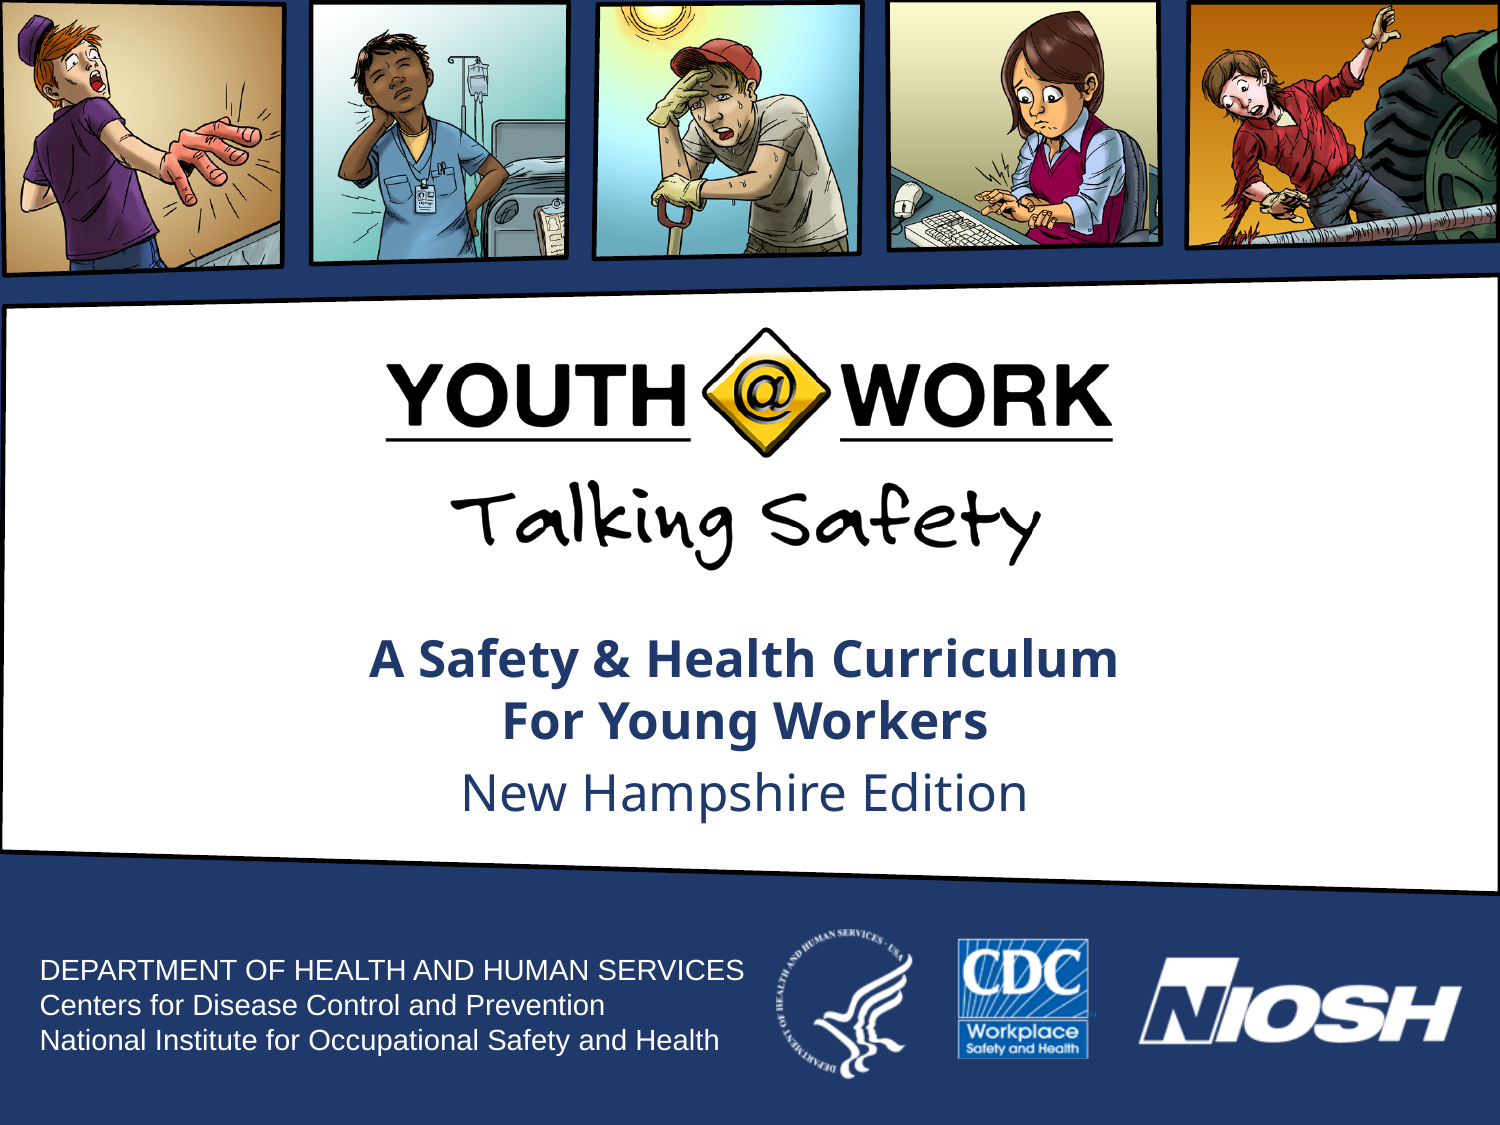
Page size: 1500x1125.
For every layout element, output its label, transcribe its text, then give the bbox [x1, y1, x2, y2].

text_box [591, 0, 865, 262]
picture [776, 929, 1462, 1079]
picture [383, 325, 1114, 585]
text_box [885, 0, 1163, 253]
text_box [309, 0, 571, 267]
text_box [0, 272, 1500, 896]
text_box [0, 0, 287, 278]
subtitle A Safety & Health Curriculum For Young Workers New Hampshire Edition [220, 618, 1271, 832]
text_box [1184, 0, 1500, 251]
text_box DEPARTMENT OF HEALTH AND HUMAN SERVICES Centers for Disease Control and Prevention National Institute for Occupational Safety and Health [24, 943, 771, 1064]
